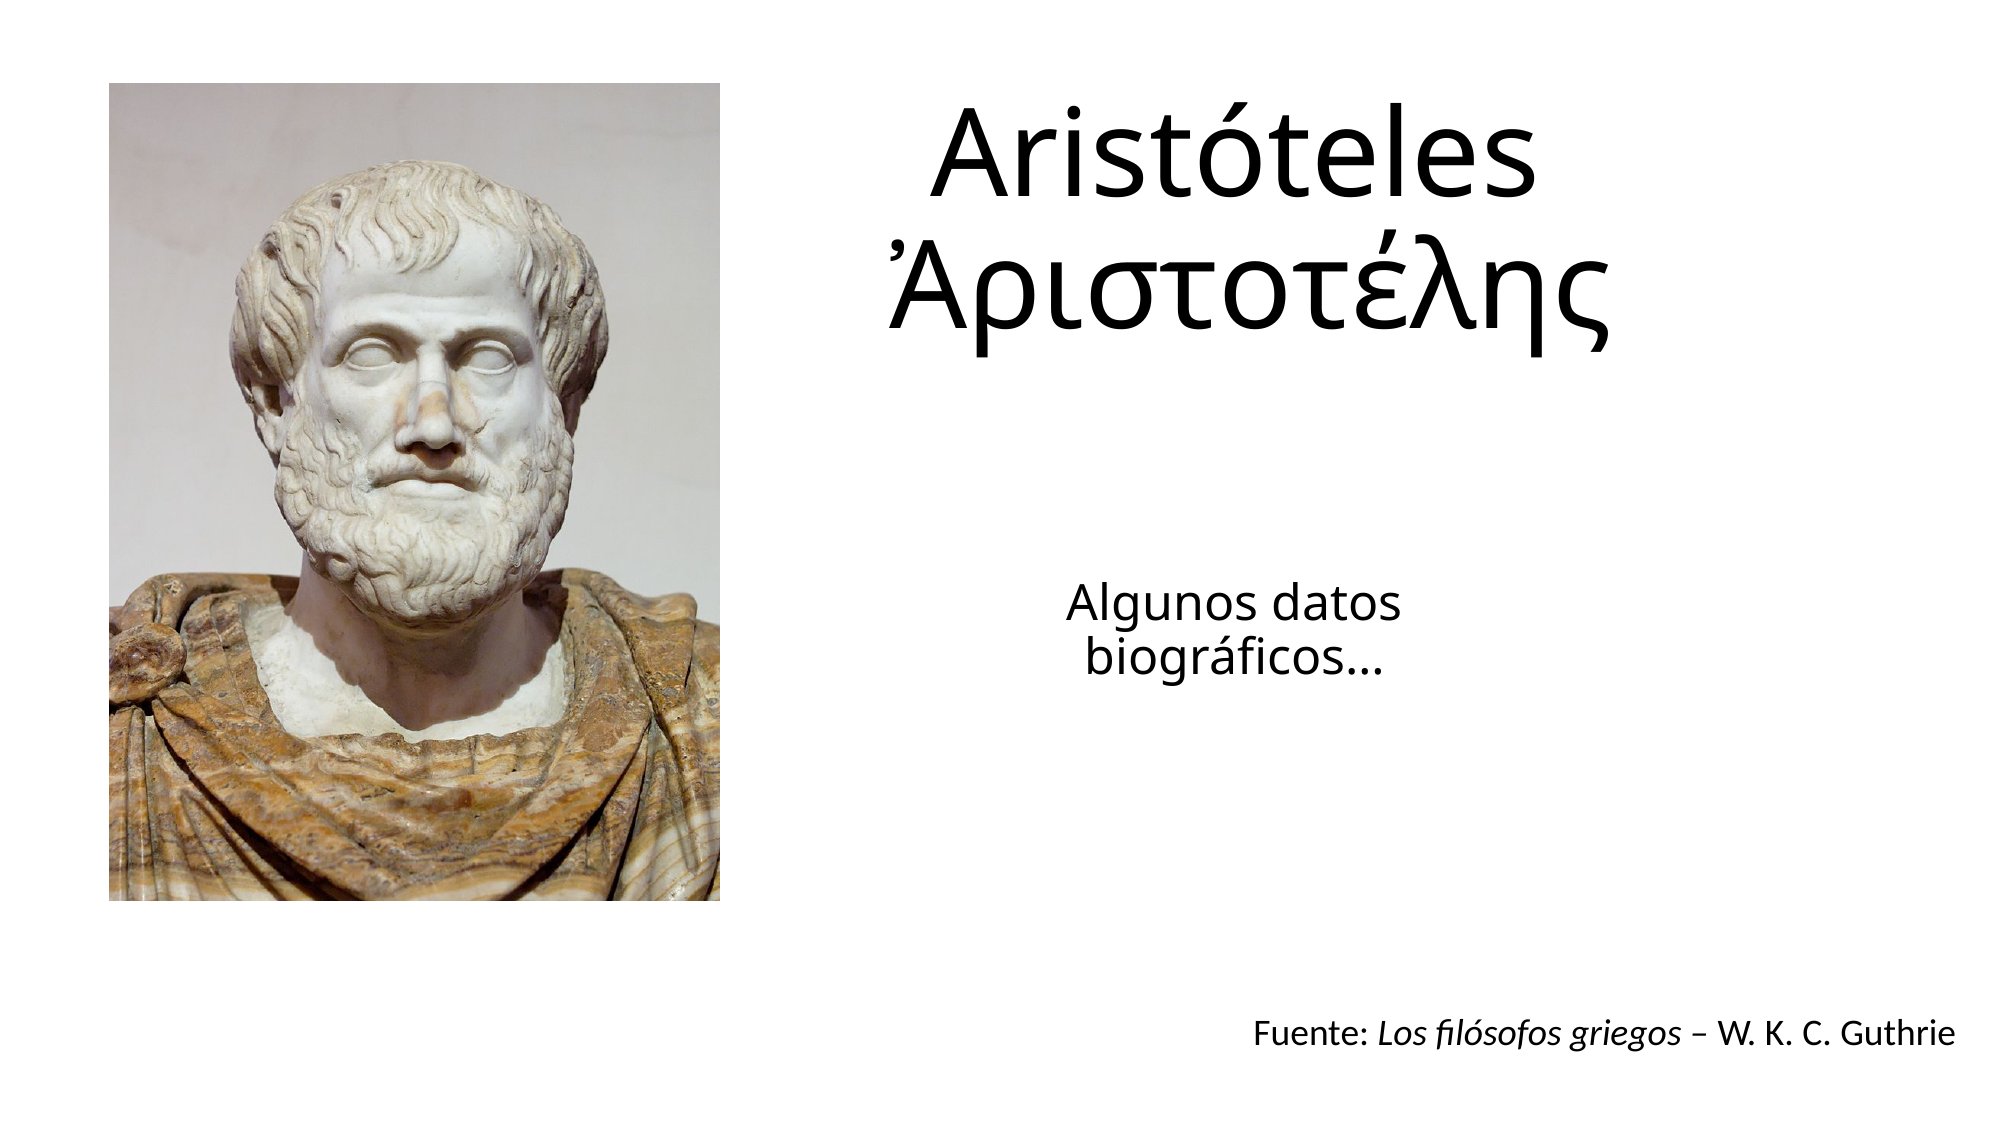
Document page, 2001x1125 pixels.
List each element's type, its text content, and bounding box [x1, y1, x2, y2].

text_box Fuente: Los filósofos griegos – W. K. C. Guthrie [1238, 1000, 1976, 1061]
subtitle Algunos datos biográficos… [903, 569, 1567, 654]
picture [109, 83, 720, 901]
title Aristóteles Ἀριστοτέλης [720, 81, 1750, 510]
